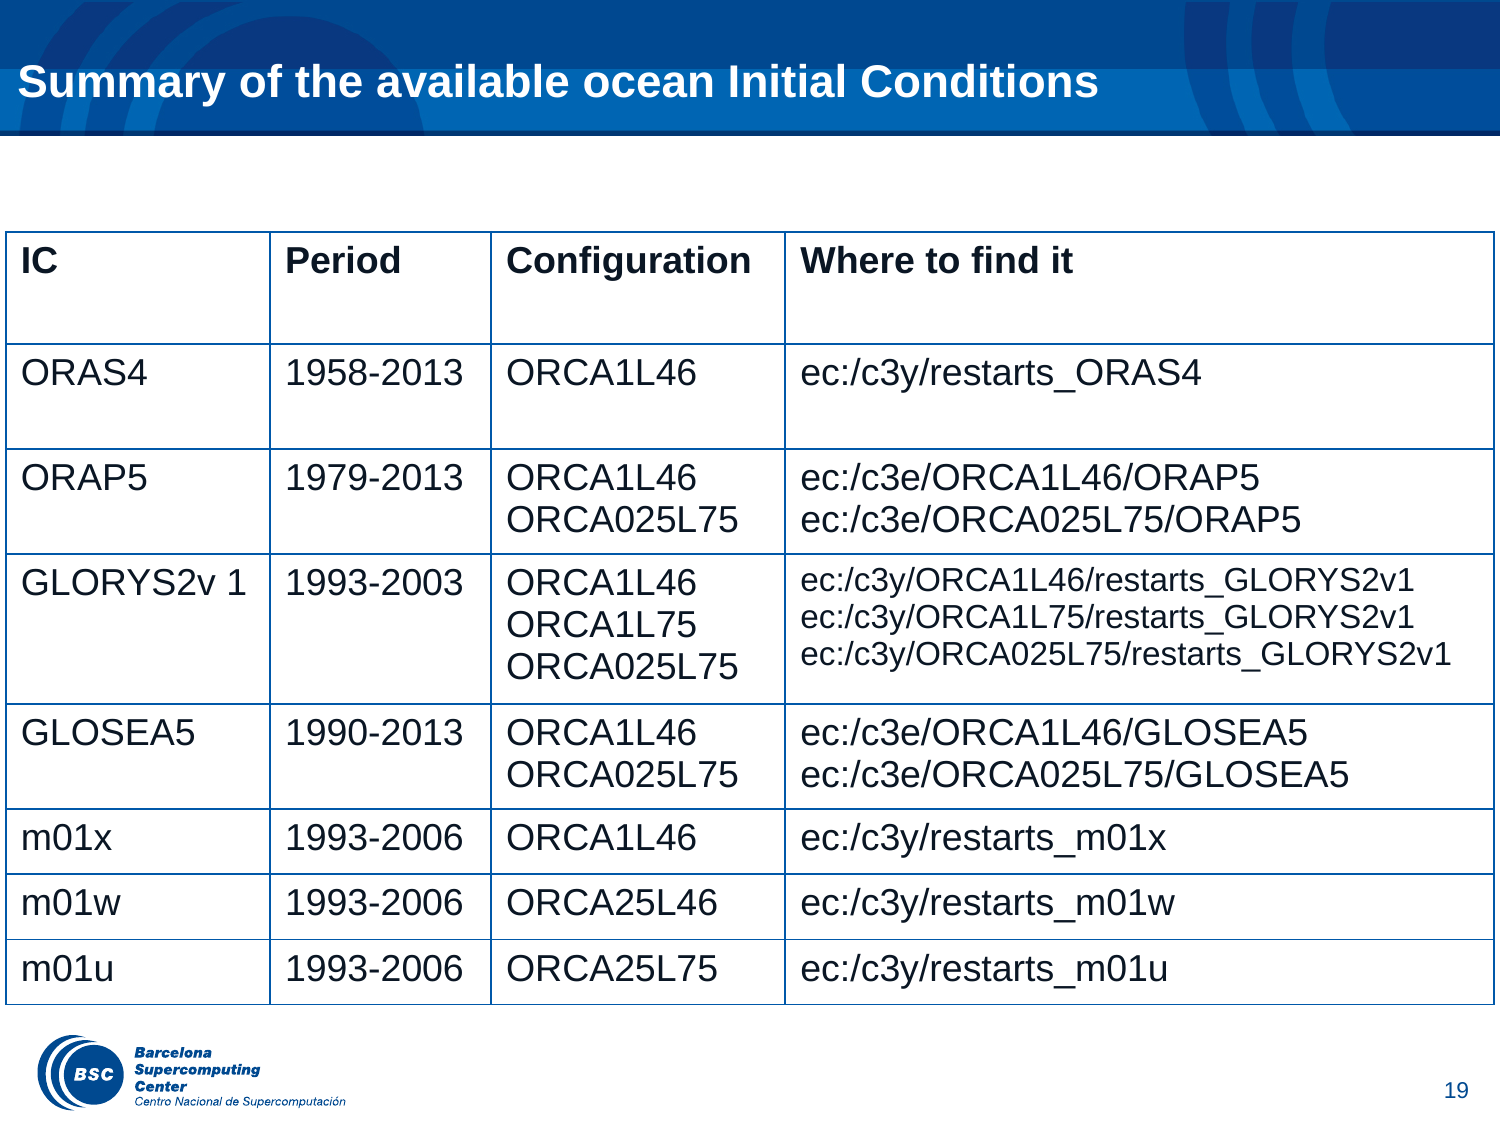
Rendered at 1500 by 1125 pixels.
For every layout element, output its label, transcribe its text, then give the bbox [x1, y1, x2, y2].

table_cell ec:/c3y/restarts_m01x [786, 810, 1493, 873]
table_cell 1993-2006 [271, 875, 490, 939]
table_cell ORCA25L46 [492, 875, 784, 939]
text_box Summary of the available ocean Initial Conditions [4, 42, 1500, 114]
table_cell 1993-2006 [271, 810, 490, 873]
table_header Period [271, 233, 490, 343]
table_cell ORCA1L46 [492, 810, 784, 873]
table_header Where to find it [786, 233, 1493, 343]
table_cell 1993-2003 [271, 555, 490, 703]
table_cell ORCA25L75 [492, 940, 784, 1004]
table_cell 1958-2013 [271, 345, 490, 448]
table_cell 1979-2013 [271, 450, 490, 553]
slide_number 19 [1411, 1042, 1484, 1111]
table_cell ORCA1L46 ORCA025L75 [492, 450, 784, 553]
table_cell ORCA1L46 ORCA025L75 [492, 705, 784, 808]
table_cell GLOSEA5 [7, 705, 269, 808]
table_cell 1993-2006 [271, 940, 490, 1004]
table_header IC [7, 233, 269, 343]
table_cell ec:/c3y/ORCA1L46/restarts_GLORYS2v1 ec:/c3y/ORCA1L75/restarts_GLORYS2v1 ec:/c3y/ORCA025L75/restarts_GLORYS2v1 [786, 555, 1493, 703]
table_cell ORAS4 [7, 345, 269, 448]
table_cell ORAP5 [7, 450, 269, 553]
table_cell ec:/c3e/ORCA1L46/GLOSEA5 ec:/c3e/ORCA025L75/GLOSEA5 [786, 705, 1493, 808]
table_cell ec:/c3e/ORCA1L46/ORAP5 ec:/c3e/ORCA025L75/ORAP5 [786, 450, 1493, 553]
table_cell m01w [7, 875, 269, 939]
table_cell m01u [7, 940, 269, 1004]
table_header Configuration [492, 233, 784, 343]
table_cell ORCA1L46 ORCA1L75 ORCA025L75 [492, 555, 784, 703]
table_cell 1990-2013 [271, 705, 490, 808]
table_cell ec:/c3y/restarts_m01u [786, 940, 1493, 1004]
table_cell ORCA1L46 [492, 345, 784, 448]
table_cell ec:/c3y/restarts_ORAS4 [786, 345, 1493, 448]
table_cell GLORYS2v 1 [7, 555, 269, 703]
table_cell ec:/c3y/restarts_m01w [786, 875, 1493, 939]
picture [0, 0, 1500, 136]
table_cell m01x [7, 810, 269, 873]
